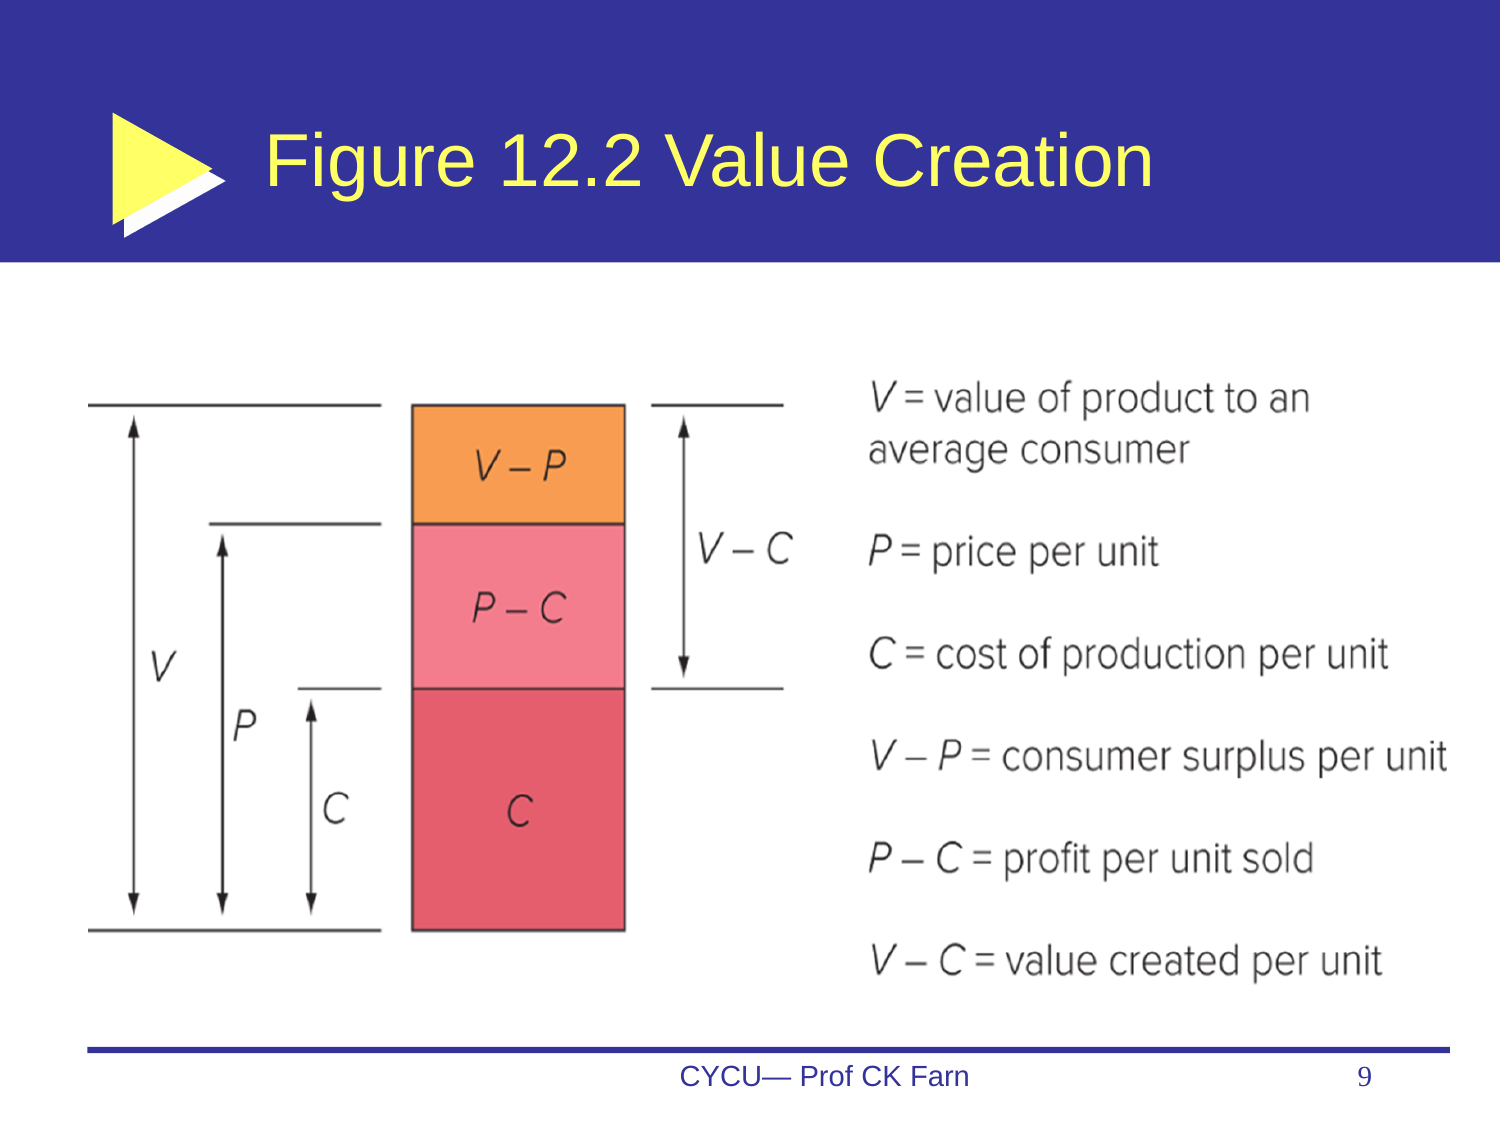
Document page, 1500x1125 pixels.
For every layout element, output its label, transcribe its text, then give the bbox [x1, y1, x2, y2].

title Figure 12.2 Value Creation [249, 62, 1388, 250]
footer CYCU— Prof CK Farn [587, 1050, 1063, 1125]
slide_number 9 [1074, 1050, 1388, 1125]
picture [88, 373, 1447, 988]
